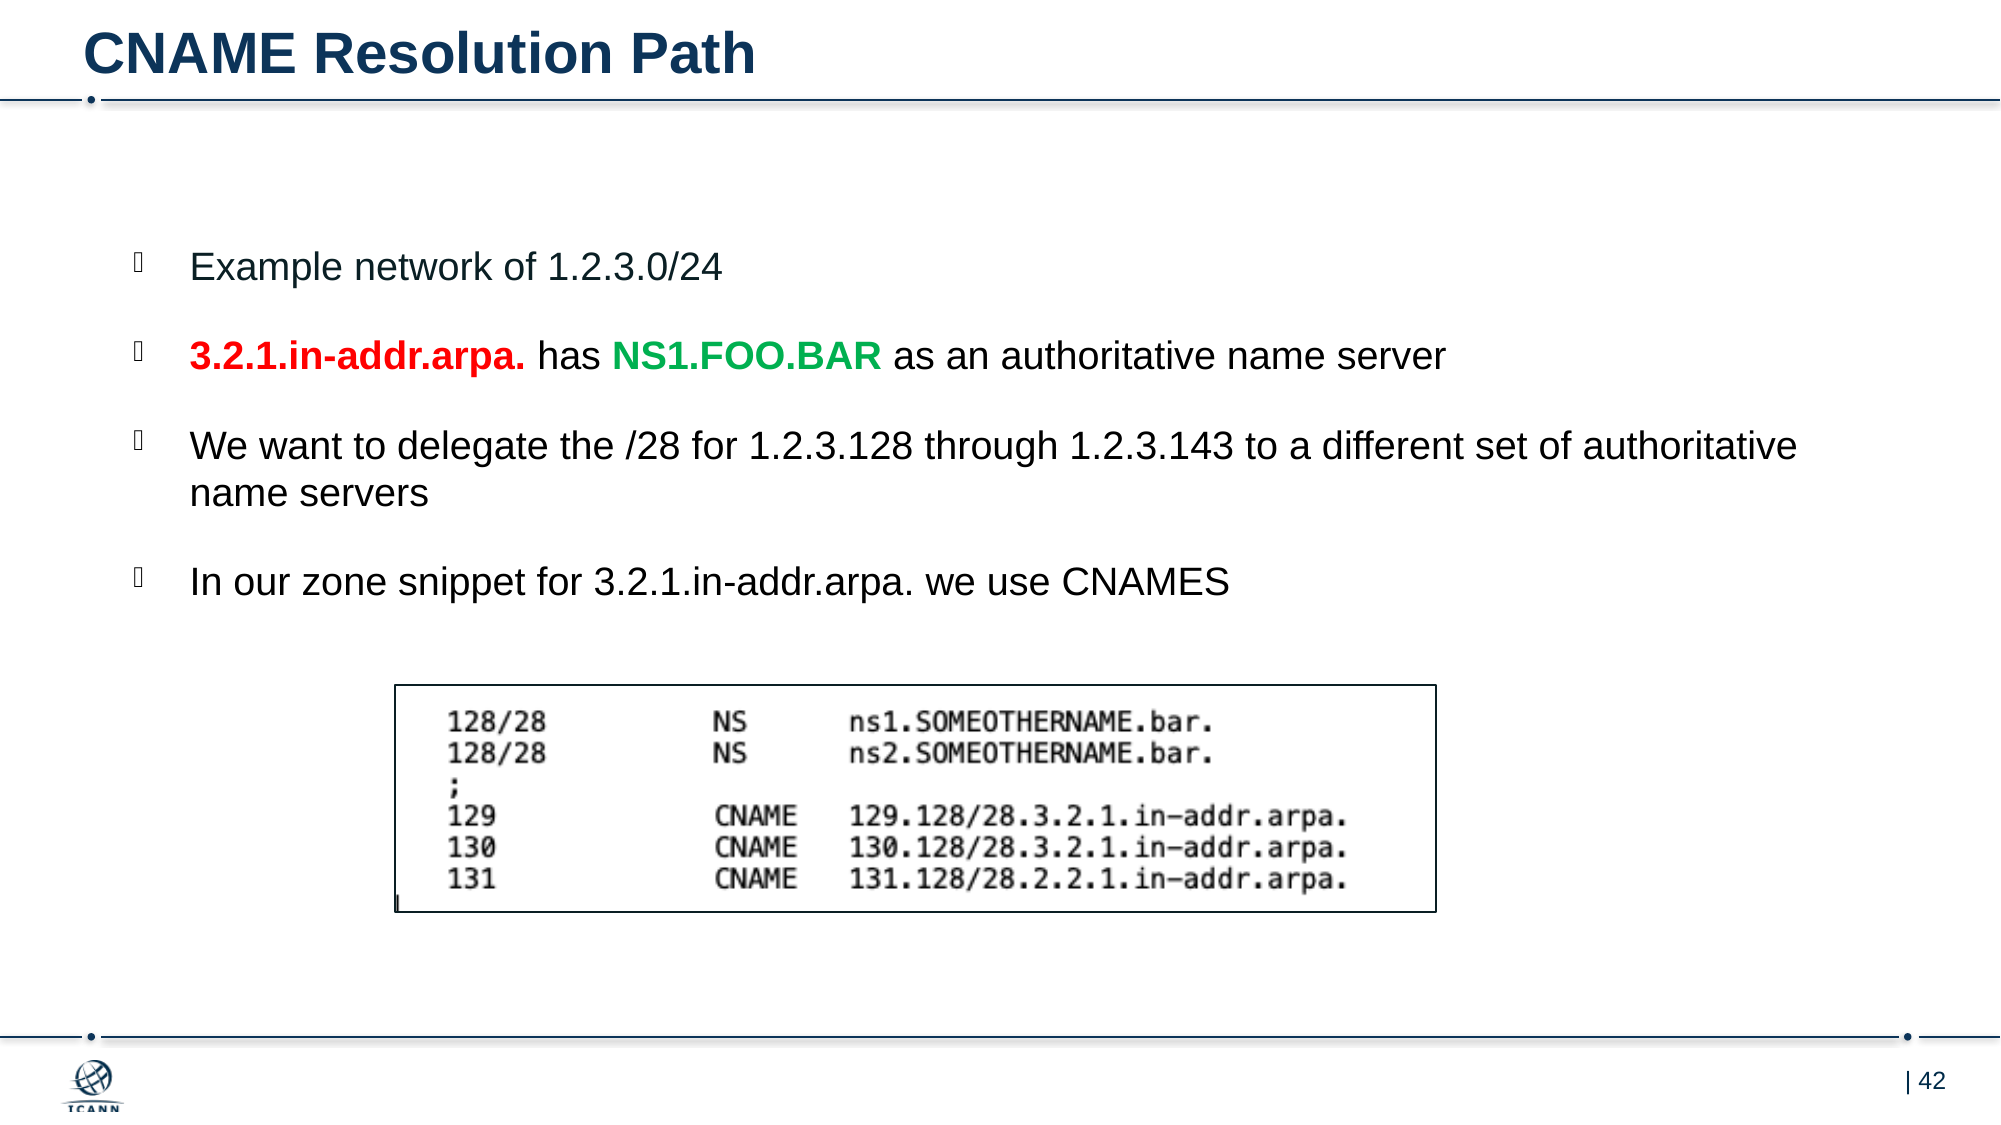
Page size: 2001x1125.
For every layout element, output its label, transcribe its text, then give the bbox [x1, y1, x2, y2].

title CNAME Resolution Path [68, 7, 1842, 82]
list Example network of 1.2.3.0/24 3.2.1.in-addr.arpa. has NS1.FOO.BAR as an authoritative name server We want to delegate the /28 for 1.2.3.128 through 1.2.3.143 to a different set of authoritative name servers In our zone snippet for 3.2.1.in-addr.arpa. we use CNAMES [133, 241, 1863, 992]
picture [395, 685, 1436, 912]
